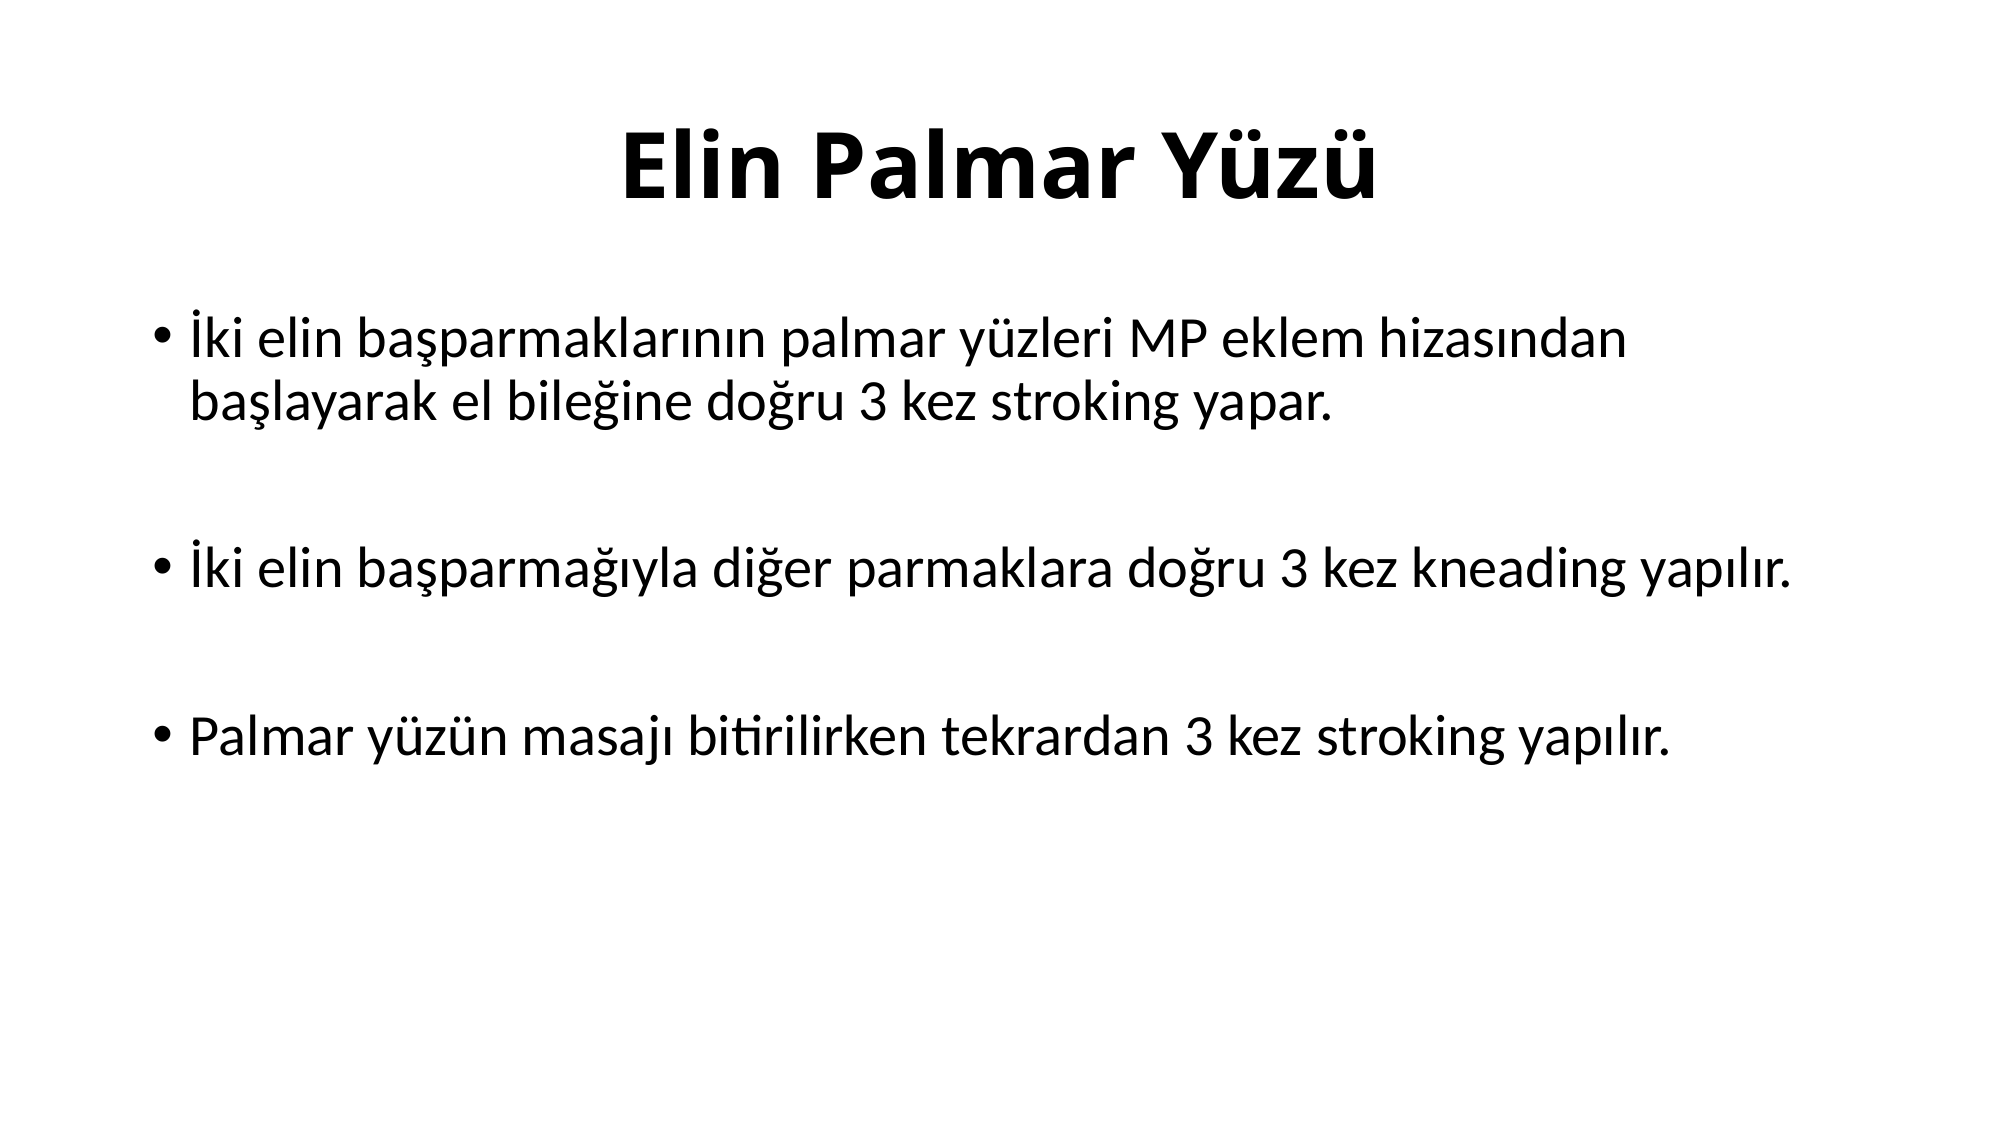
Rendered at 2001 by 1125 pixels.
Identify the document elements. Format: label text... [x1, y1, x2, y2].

list İki elin başparmaklarının palmar yüzleri MP eklem hizasından başlayarak el bileğine doğru 3 kez stroking yapar. İki elin başparmağıyla diğer parmaklara doğru 3 kez kneading yapılır. Palmar yüzün masajı bitirilirken tekrardan 3 kez stroking yapılır. [137, 299, 1863, 1014]
title Elin Palmar Yüzü [137, 59, 1863, 278]
